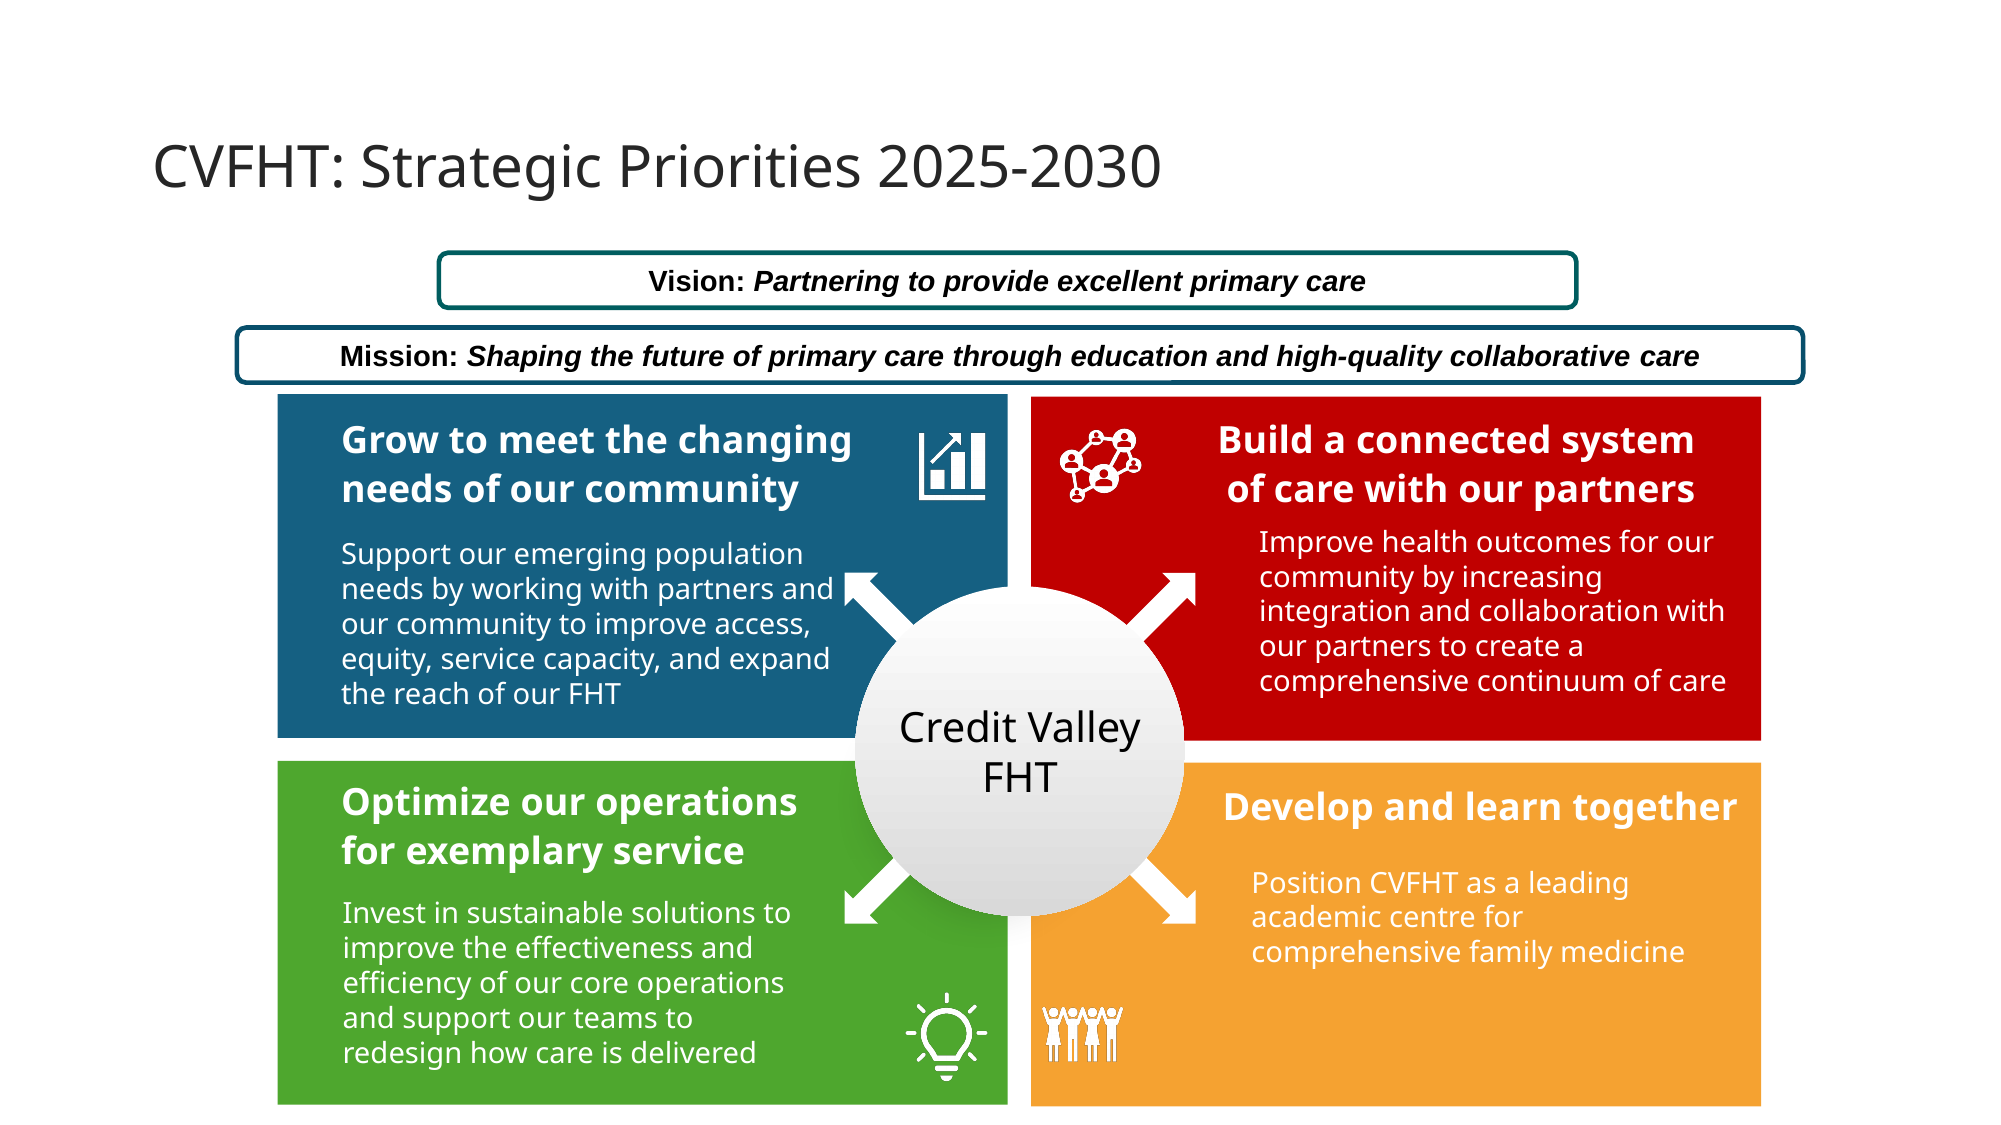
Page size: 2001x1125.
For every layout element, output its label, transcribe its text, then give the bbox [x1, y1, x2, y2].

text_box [340, 410, 882, 727]
text_box Improve health outcomes for our community by increasing integration and collaboration with our partners to create a comprehensive continuum of care [1269, 512, 1761, 778]
text_box Mission: Shaping the future of primary care through education and high-quality collaborative care [236, 327, 1804, 383]
text_box Build a connected system of care with our partners [1211, 411, 1696, 456]
text_box [1030, 395, 1763, 742]
text_box Vision: Partnering to provide excellent primary care [438, 252, 1577, 308]
picture [1036, 987, 1130, 1082]
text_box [771, 499, 1269, 997]
text_box [277, 760, 1008, 1105]
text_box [340, 773, 810, 1086]
picture [904, 420, 998, 513]
title CVFHT: Strategic Priorities 2025-2030 [137, 59, 1863, 278]
text_box [1030, 761, 1763, 1108]
picture [896, 987, 996, 1087]
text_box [1218, 778, 1739, 1056]
text_box [276, 393, 1009, 740]
picture [1054, 420, 1147, 513]
